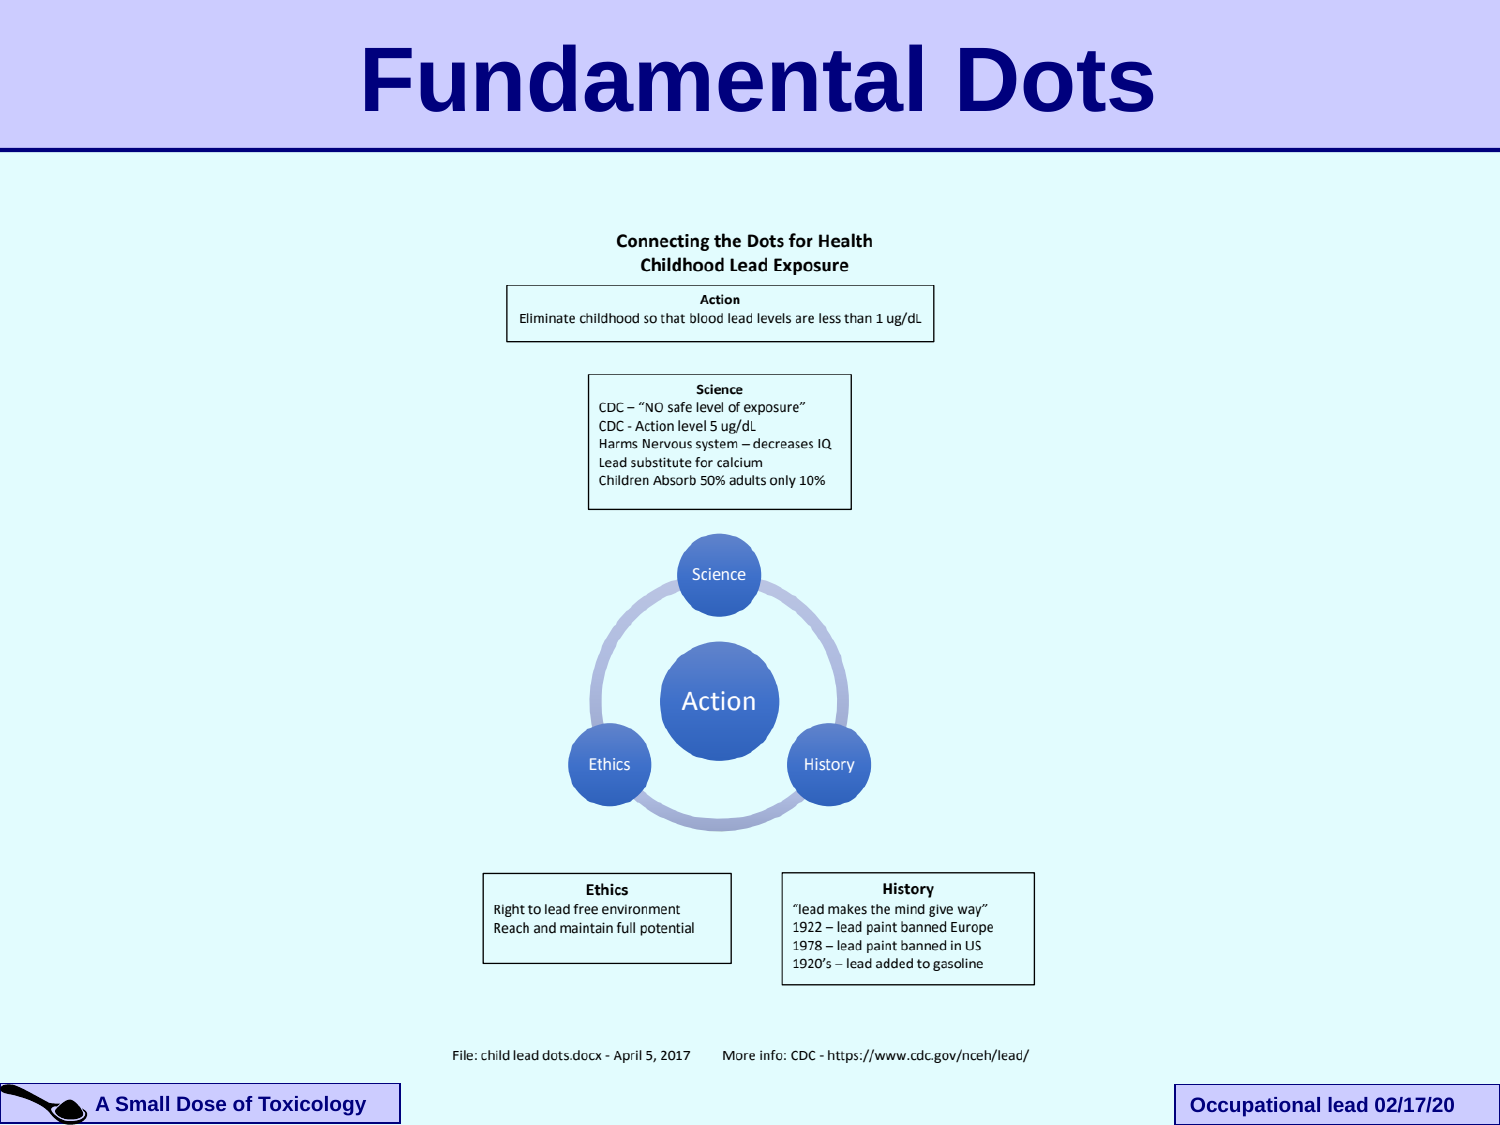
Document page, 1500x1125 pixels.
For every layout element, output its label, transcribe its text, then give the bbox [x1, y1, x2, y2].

text_box Fundamental Dots [344, 12, 1174, 138]
picture [362, 138, 1125, 1125]
